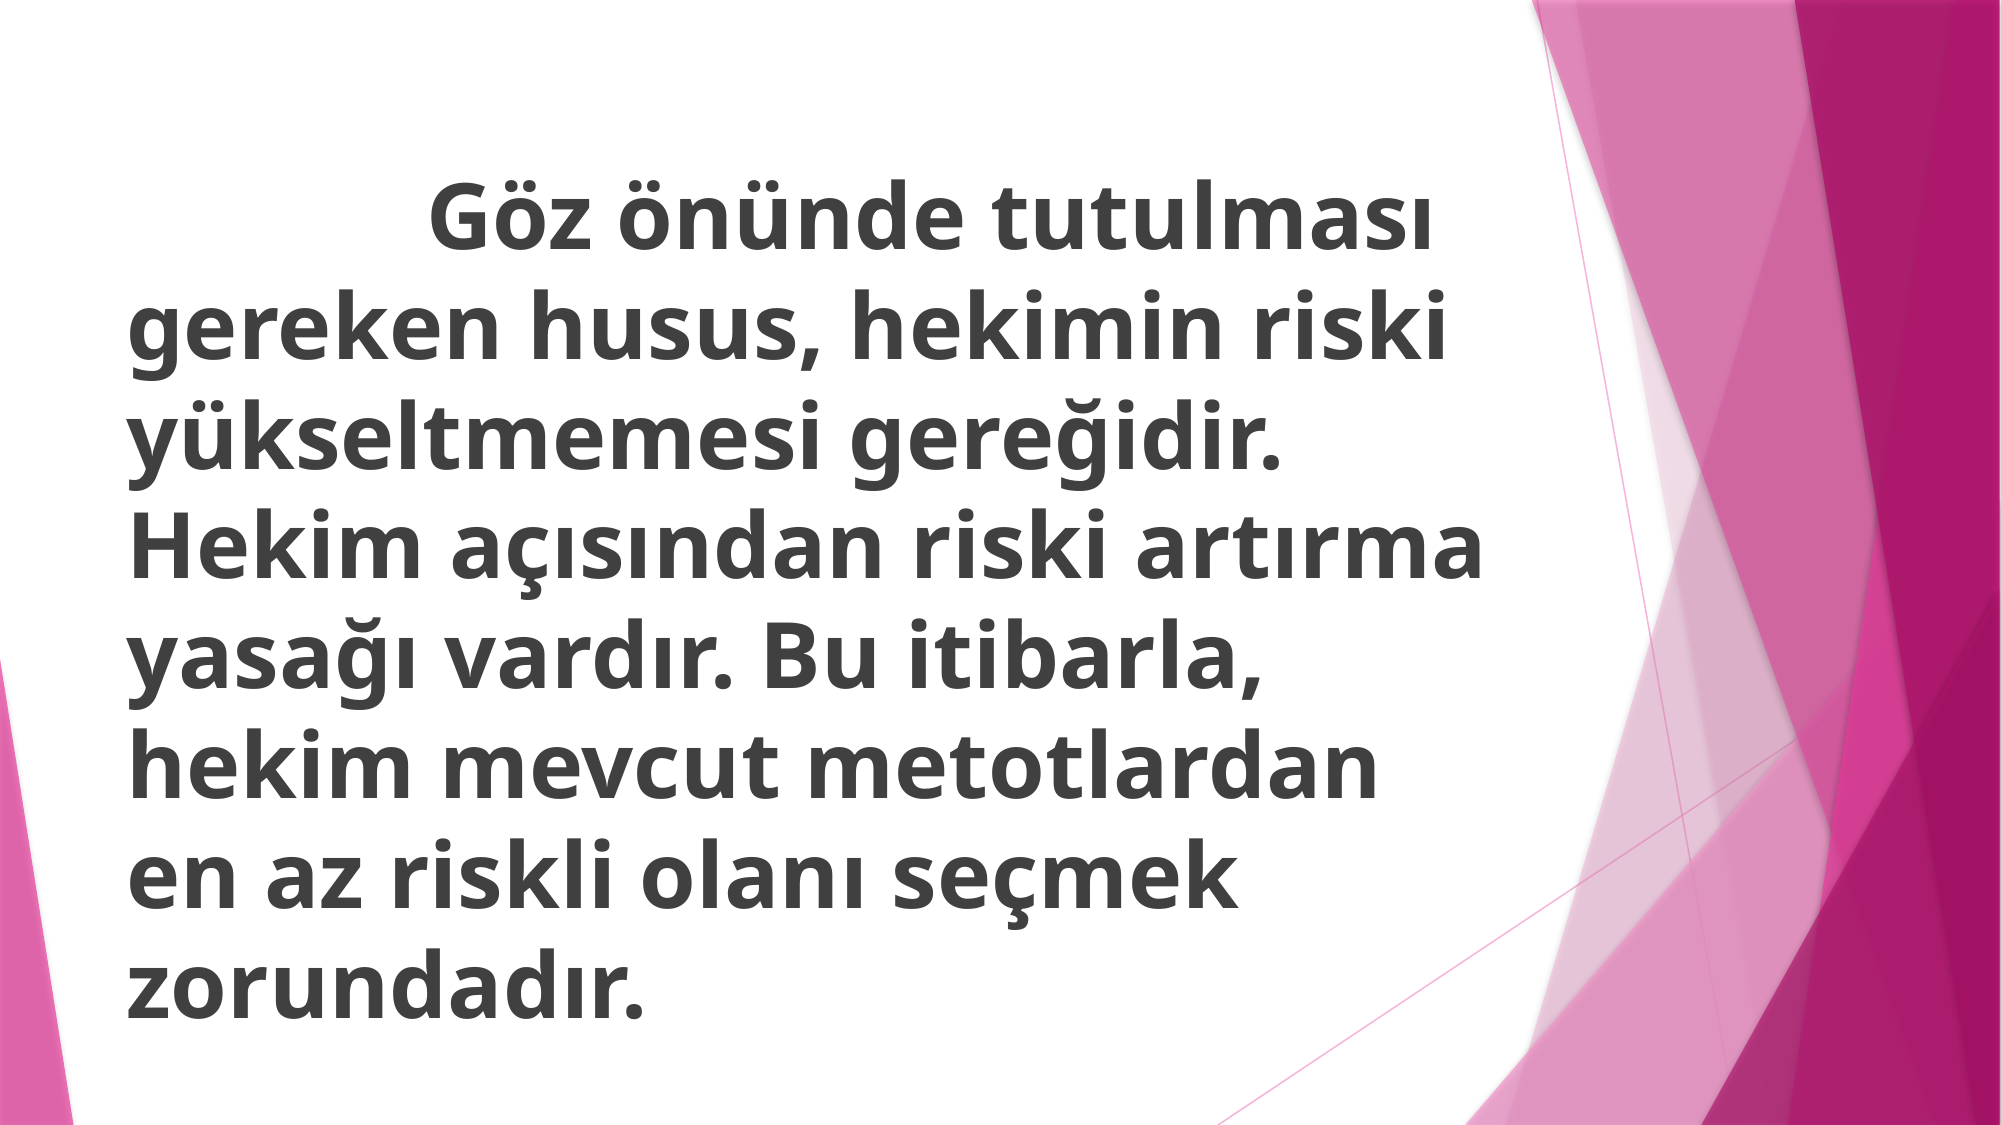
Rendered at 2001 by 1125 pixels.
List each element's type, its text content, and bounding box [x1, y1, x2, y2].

list Göz önünde tutulması gereken husus, hekimin riski yükseltmemesi gereğidir. Hekim açısından riski artırma yasağı vardır. Bu itibarla, hekim mevcut metotlardan en az riskli olanı seçmek zorundadır. [111, 149, 1522, 992]
